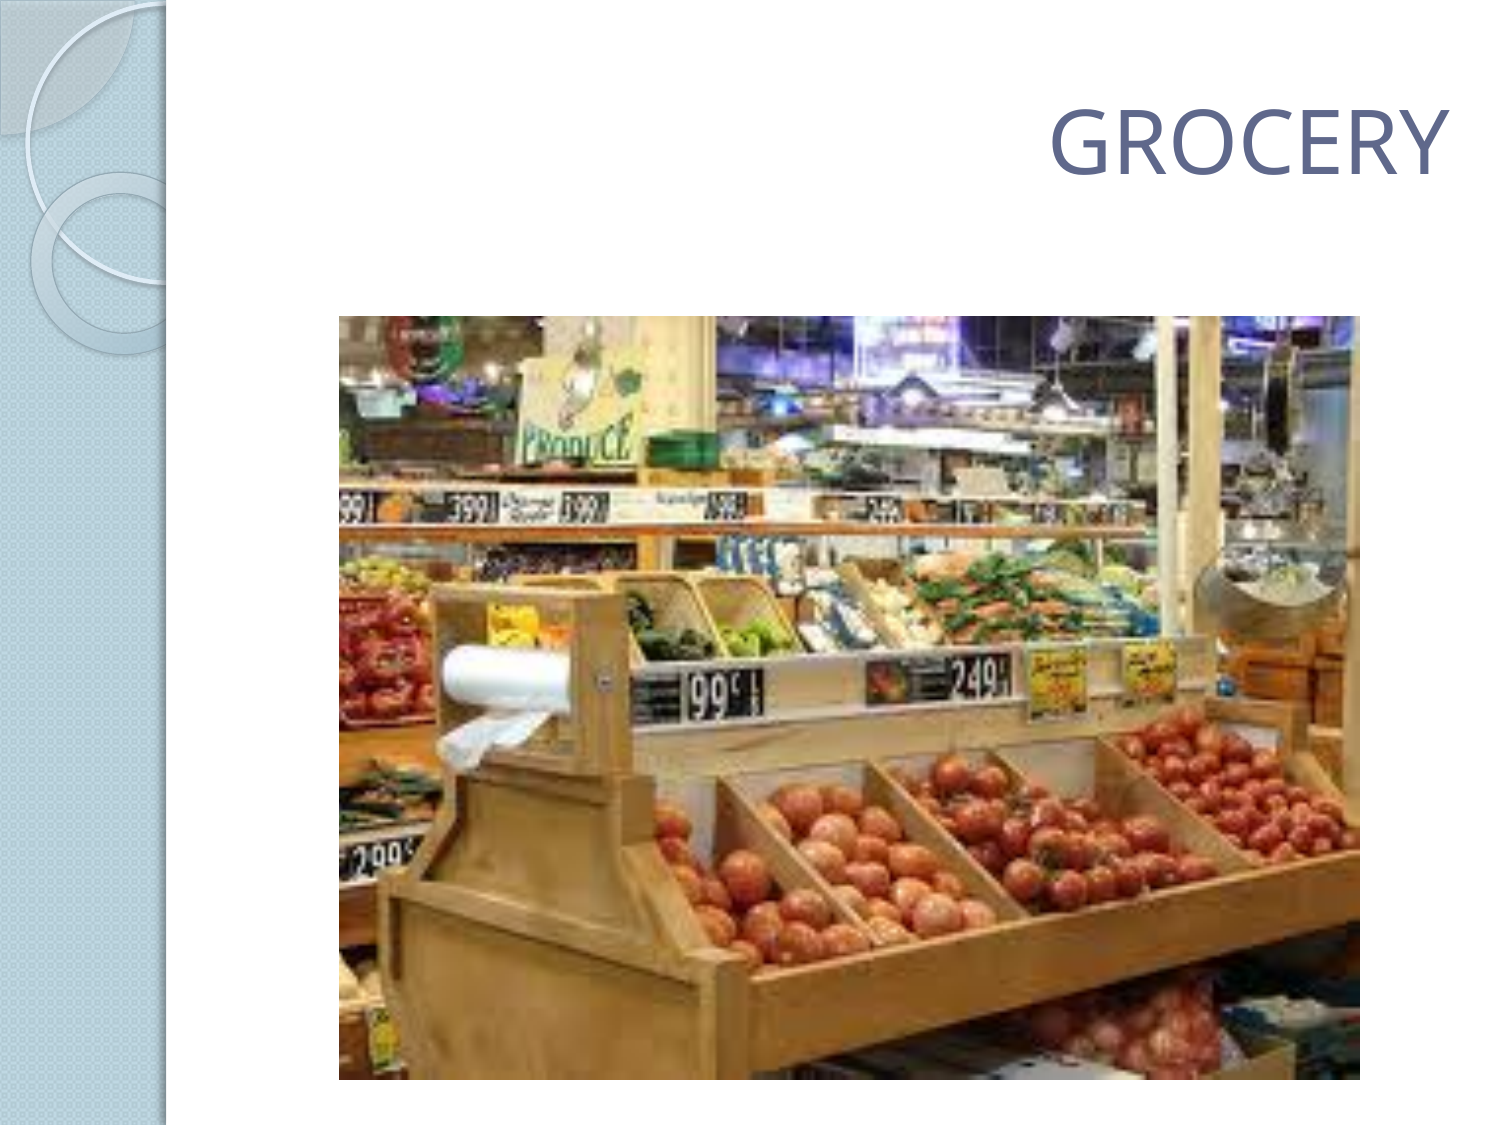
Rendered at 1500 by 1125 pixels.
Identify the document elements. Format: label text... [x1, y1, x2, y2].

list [339, 316, 1360, 1081]
title GROCERY [235, 45, 1466, 233]
